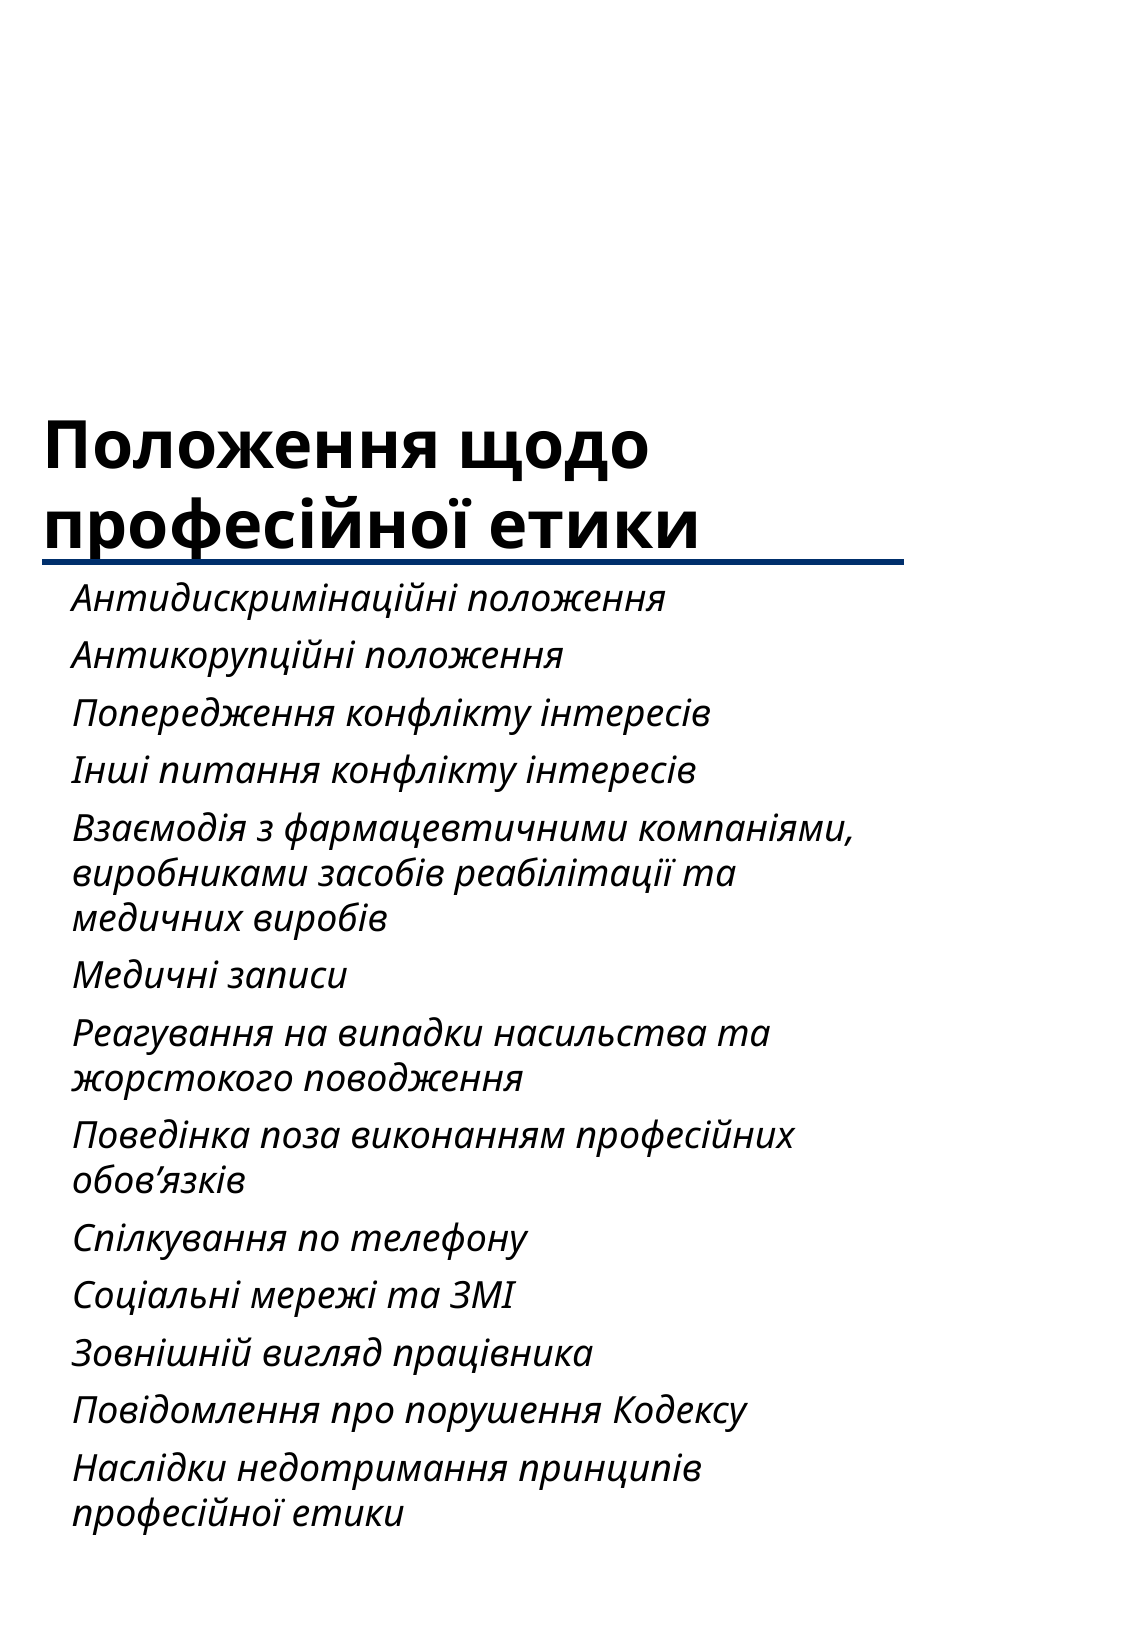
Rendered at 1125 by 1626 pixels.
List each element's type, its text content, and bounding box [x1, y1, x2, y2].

text_box Антидискримінаційні положення Антикорупційні положення Попередження конфлікту інтересів Інші питання конфлікту інтересів Взаємодія з фармацевтичними компаніями, виробниками засобів реабілітації та медичних виробів Медичні записи Реагування на випадки насильства та жорстокого поводження Поведінка поза виконанням професійних обов’язків Спілкування по телефону Соціальні мережі та ЗМІ Зовнішній вигляд працівника Повідомлення про порушення Кодексу Наслідки недотримання принципів професійної етики [42, 567, 905, 1504]
subtitle Положення щодо професійної етики [42, 400, 905, 561]
